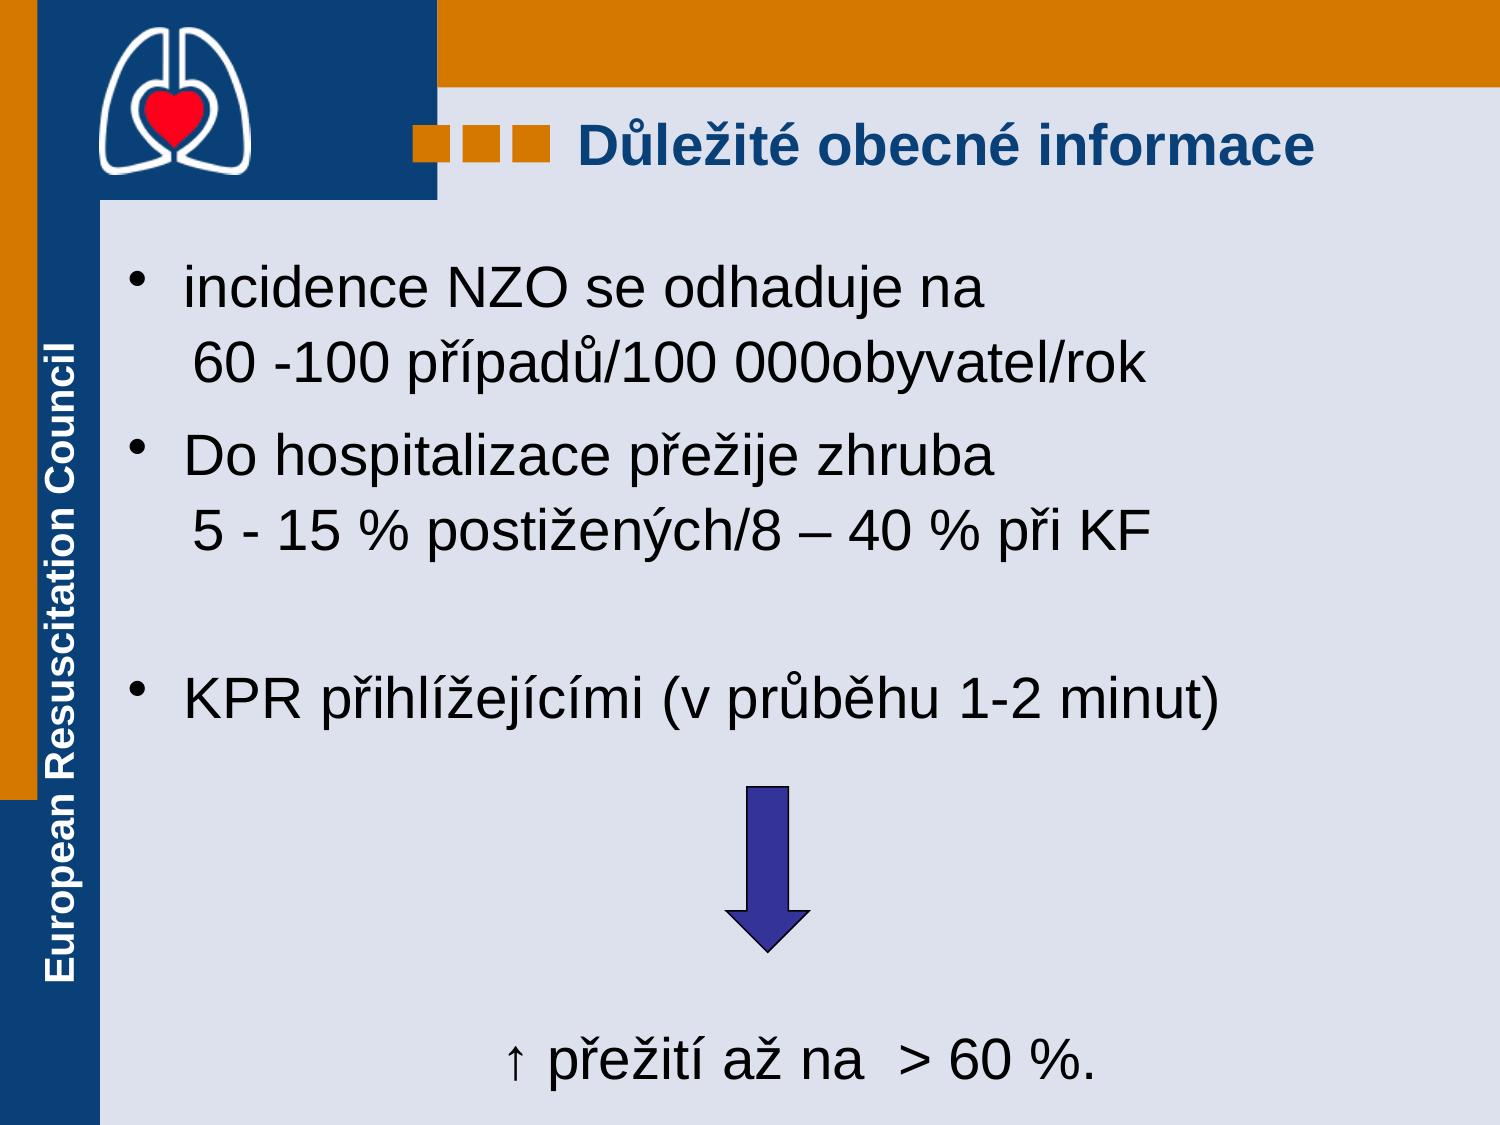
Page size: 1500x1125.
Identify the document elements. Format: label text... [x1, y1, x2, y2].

title Důležité obecné informace [562, 99, 1425, 200]
list incidence NZO se odhaduje na 60 -100 případů/100 000obyvatel/rok Do hospitalizace přežije zhruba 5 - 15 % postižených/8 – 40 % při KF KPR přihlížejícími (v průběhu 1-2 minut) ↑ přežití až na > 60 %. [112, 249, 1471, 1125]
picture [99, 27, 251, 175]
text_box [726, 786, 810, 953]
